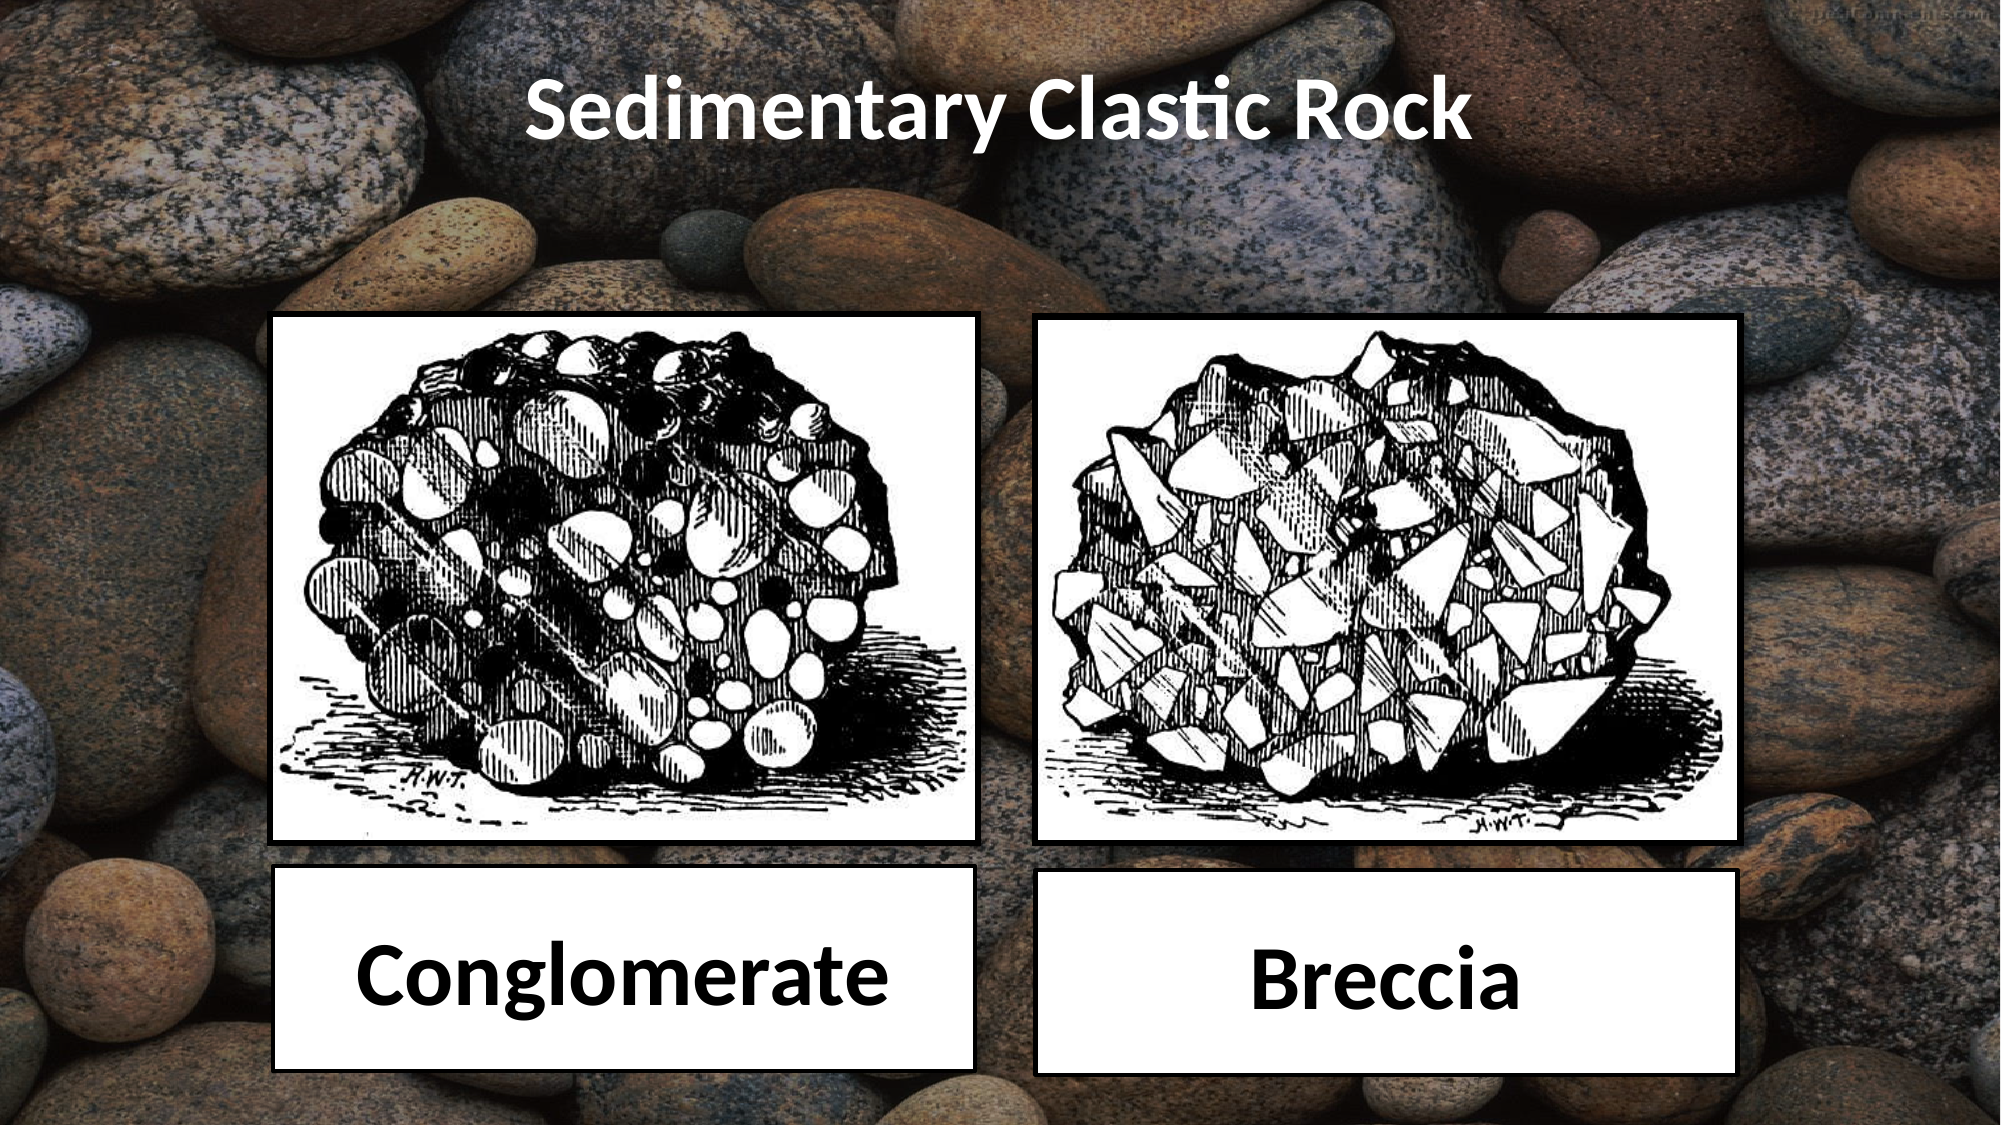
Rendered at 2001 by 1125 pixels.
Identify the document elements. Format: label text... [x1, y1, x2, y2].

text_box Sedimentary Clastic Rock [324, 0, 1675, 206]
picture [0, 0, 2001, 1125]
text_box Conglomerate [271, 864, 977, 1073]
text_box Breccia [1033, 868, 1740, 1077]
text_box [275, 312, 1738, 1075]
